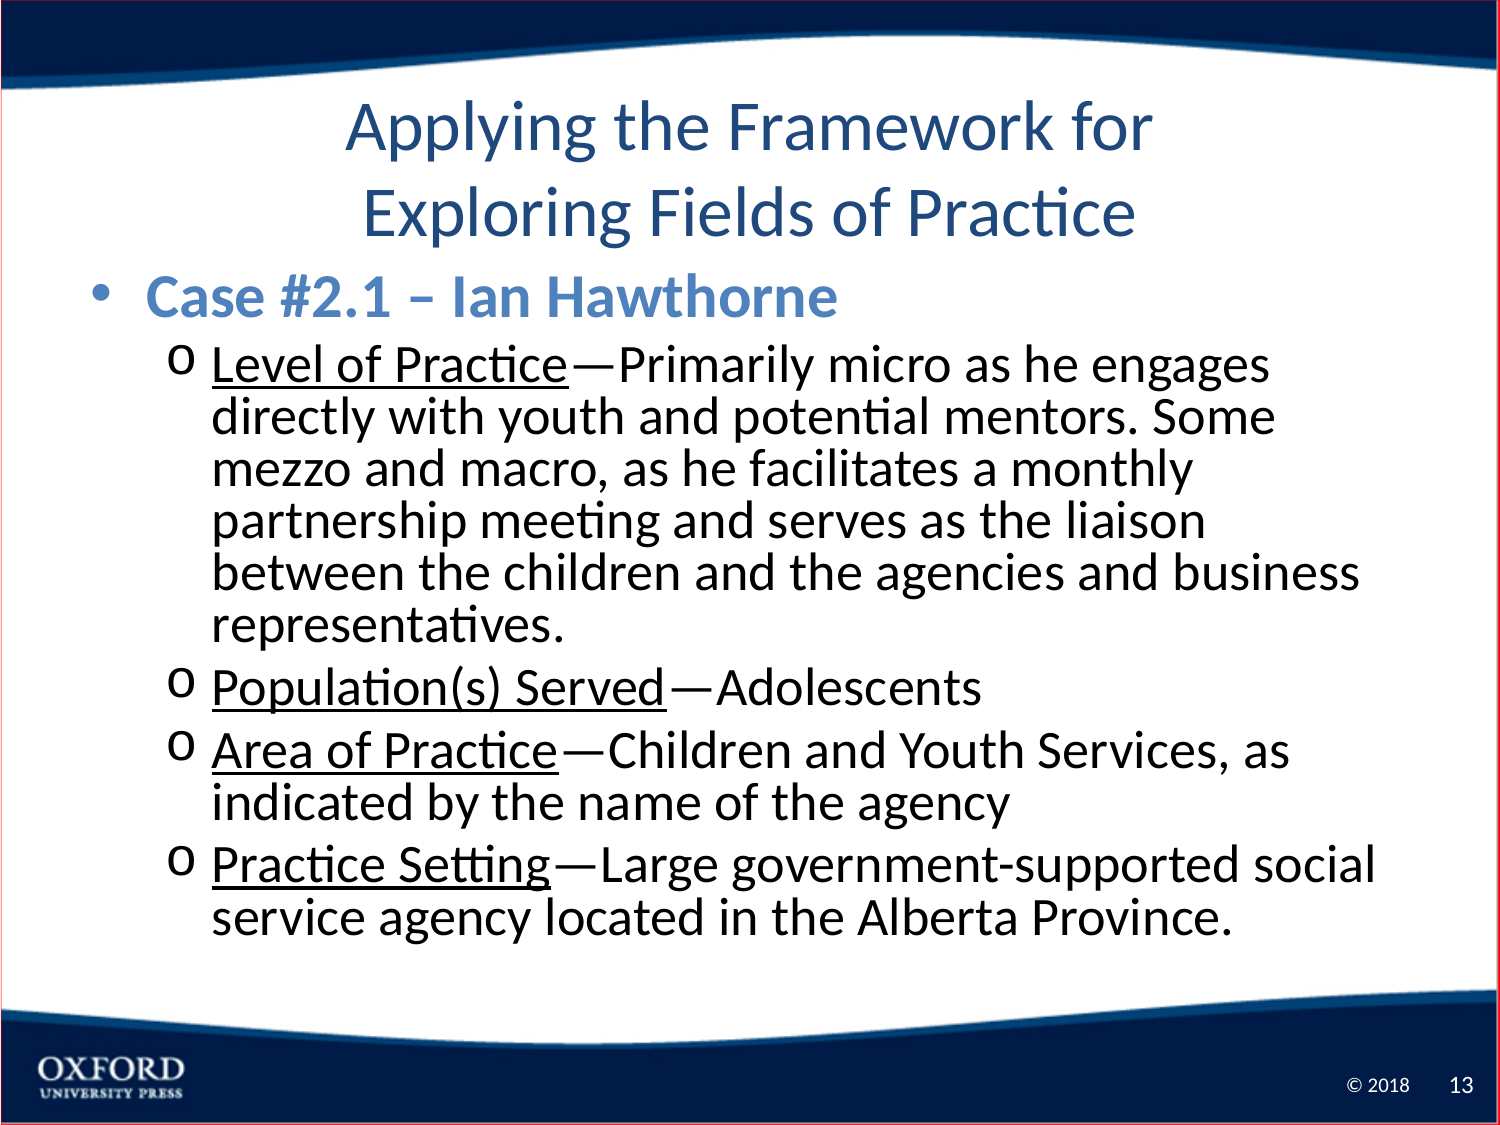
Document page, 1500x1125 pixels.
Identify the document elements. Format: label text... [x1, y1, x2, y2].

list Case #2.1 – Ian Hawthorne Level of Practice—Primarily micro as he engages directly with youth and potential mentors. Some mezzo and macro, as he facilitates a monthly partnership meeting and serves as the liaison between the children and the agencies and business representatives. Population(s) Served—Adolescents Area of Practice—Children and Youth Services, as indicated by the name of the agency Practice Setting—Large government-supported social service agency located in the Alberta Province. [75, 262, 1425, 1005]
picture [0, 0, 1500, 1125]
title Applying the Framework for Exploring Fields of Practice [75, 71, 1425, 259]
